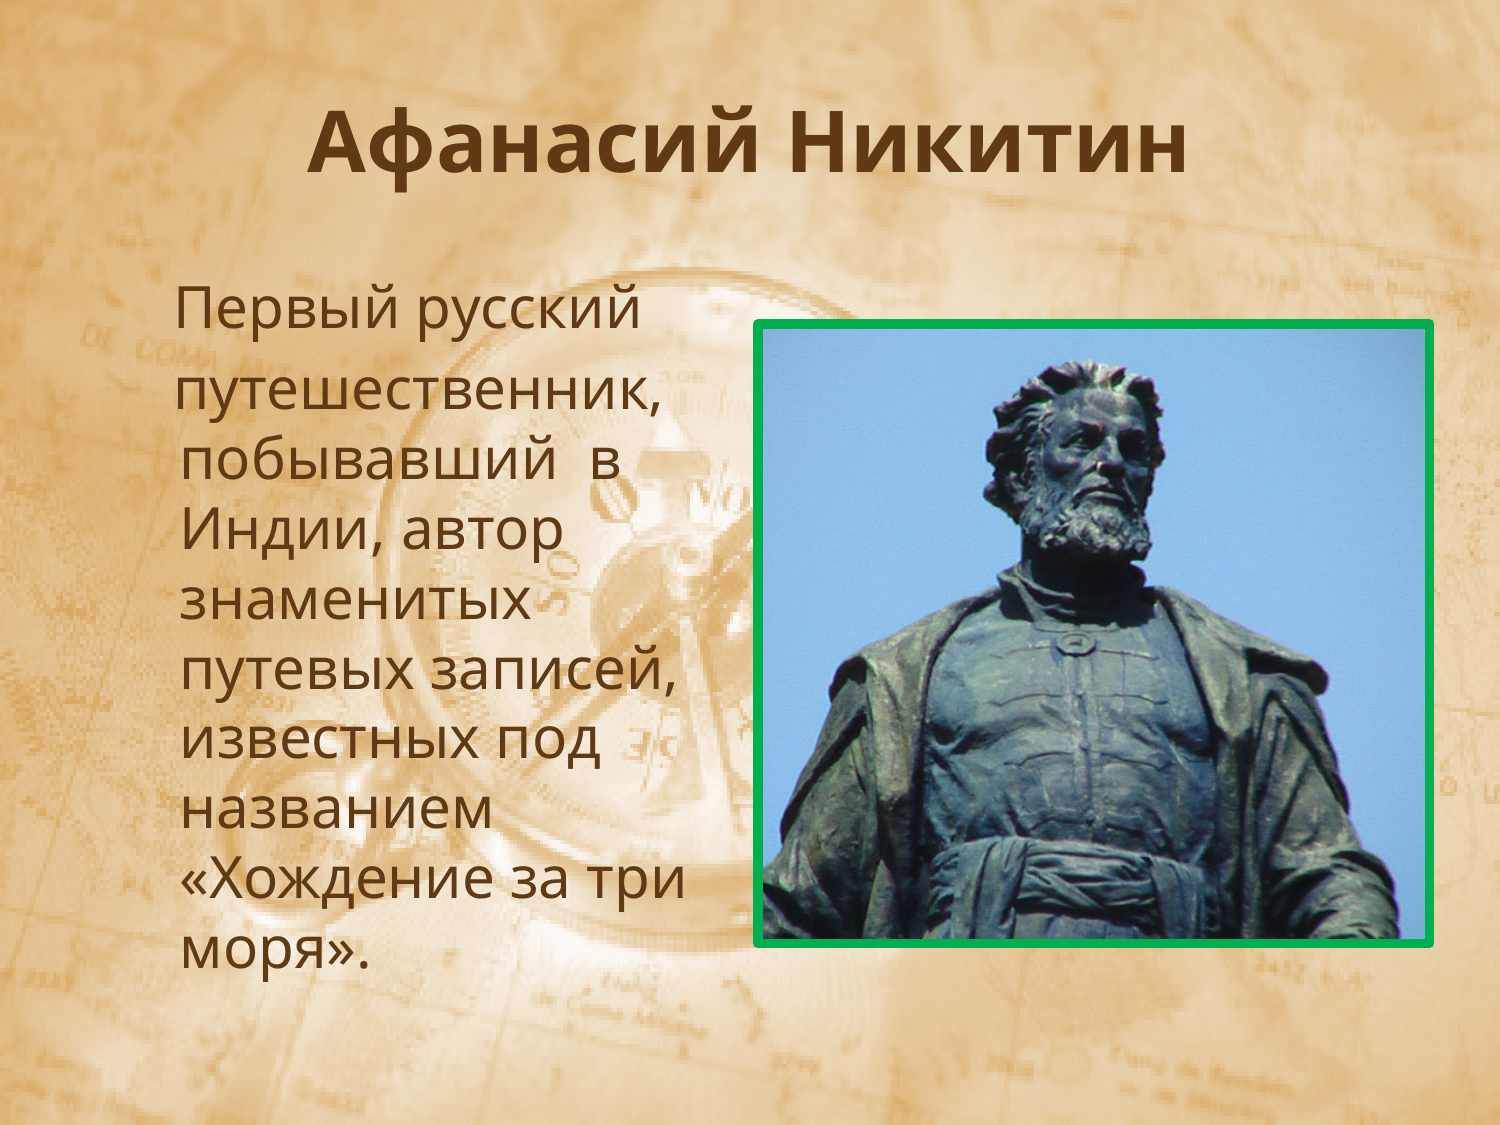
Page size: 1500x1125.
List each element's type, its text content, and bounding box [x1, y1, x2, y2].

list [761, 328, 1426, 940]
title Афанасий Никитин [75, 45, 1425, 233]
list Первый русский путешественник, побывавший в Индии, автор знаменитых путевых записей, известных под названием «Хождение за три моря». [75, 262, 738, 1005]
